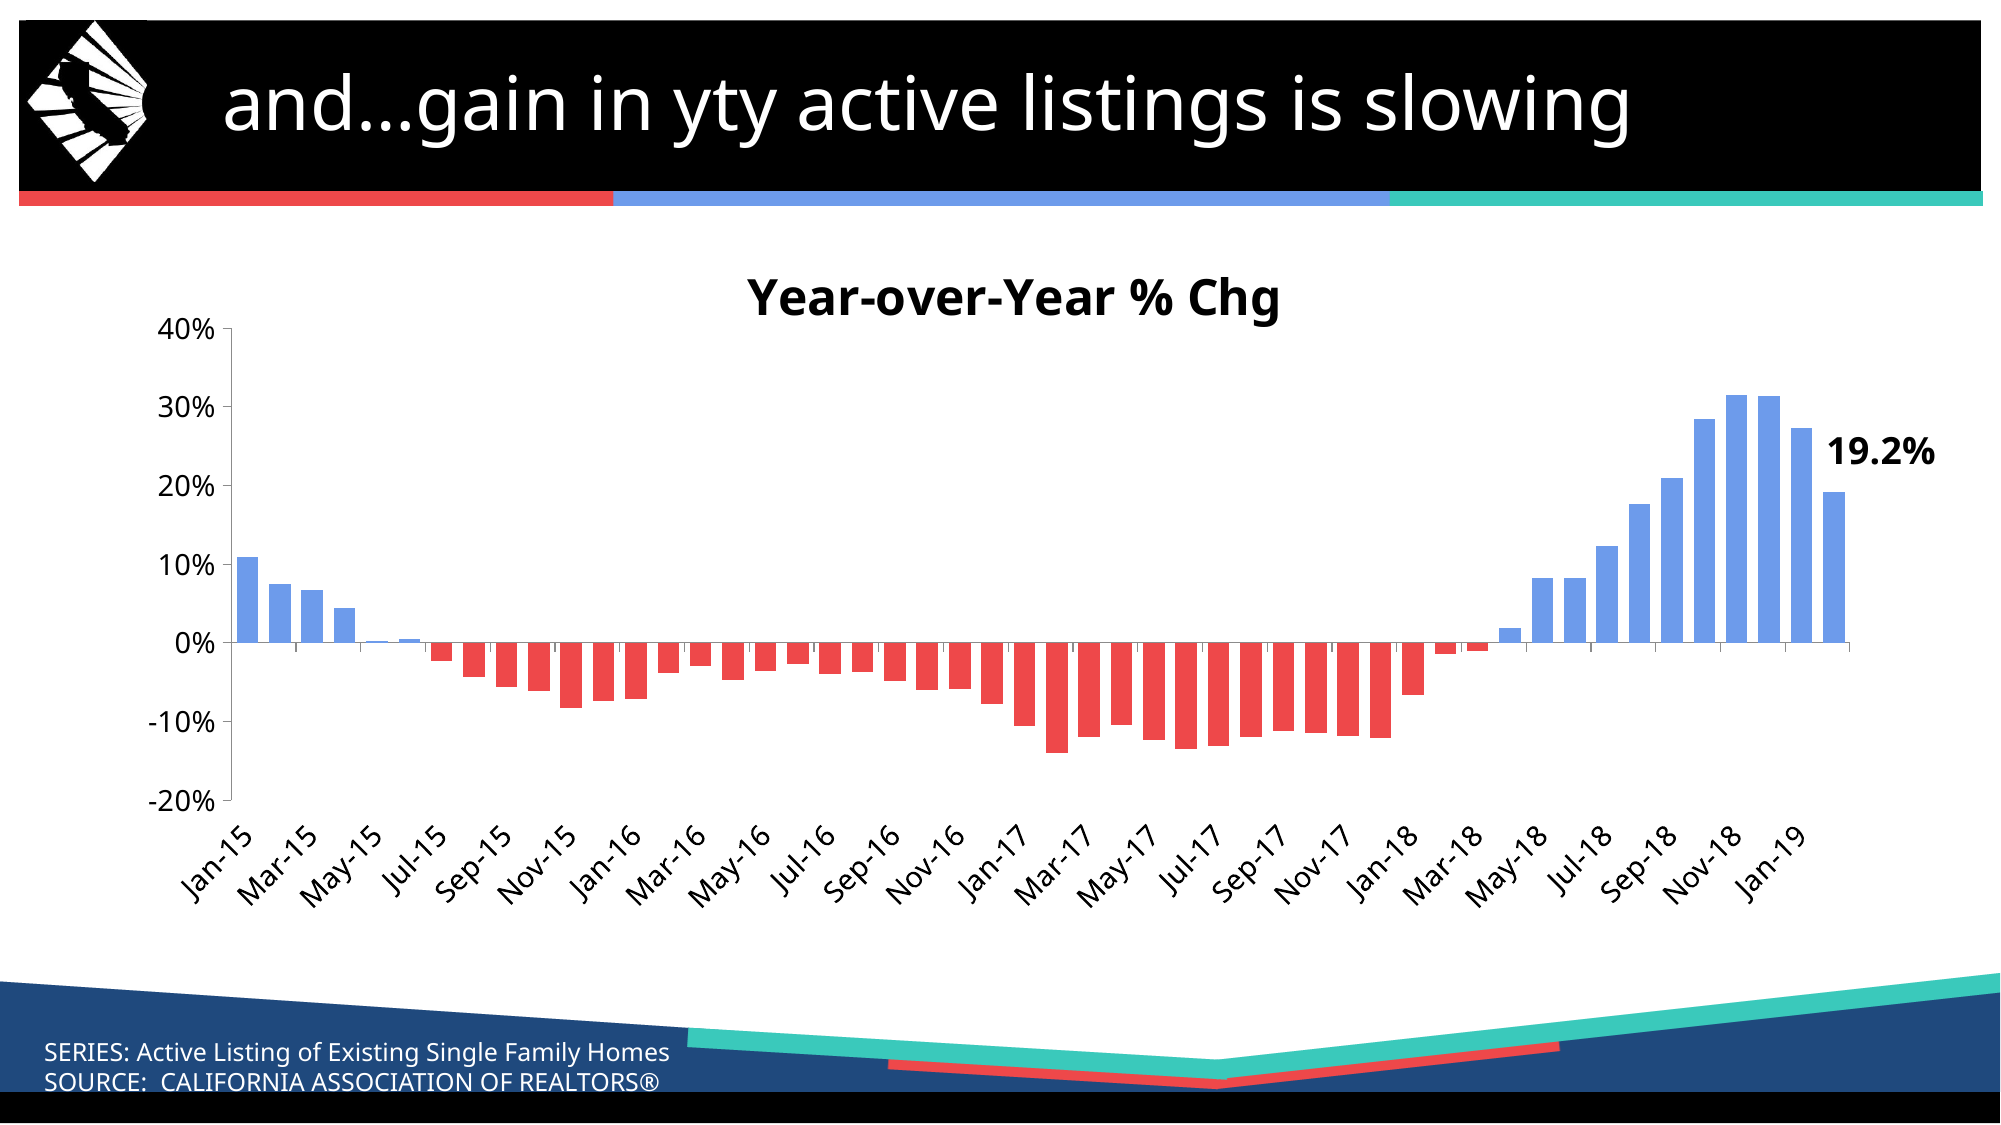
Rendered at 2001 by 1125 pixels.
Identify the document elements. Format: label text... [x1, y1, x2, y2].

chart [101, 224, 1937, 963]
picture [19, 191, 1983, 206]
text_box SERIES: Active Listing of Existing Single Family Homes SOURCE: CALIFORNIA ASSOCIATION OF REALTORS® [29, 1028, 687, 1104]
title and…gain in yty active listings is slowing [207, 58, 1912, 159]
picture [26, 20, 147, 182]
picture [0, 972, 2001, 1092]
